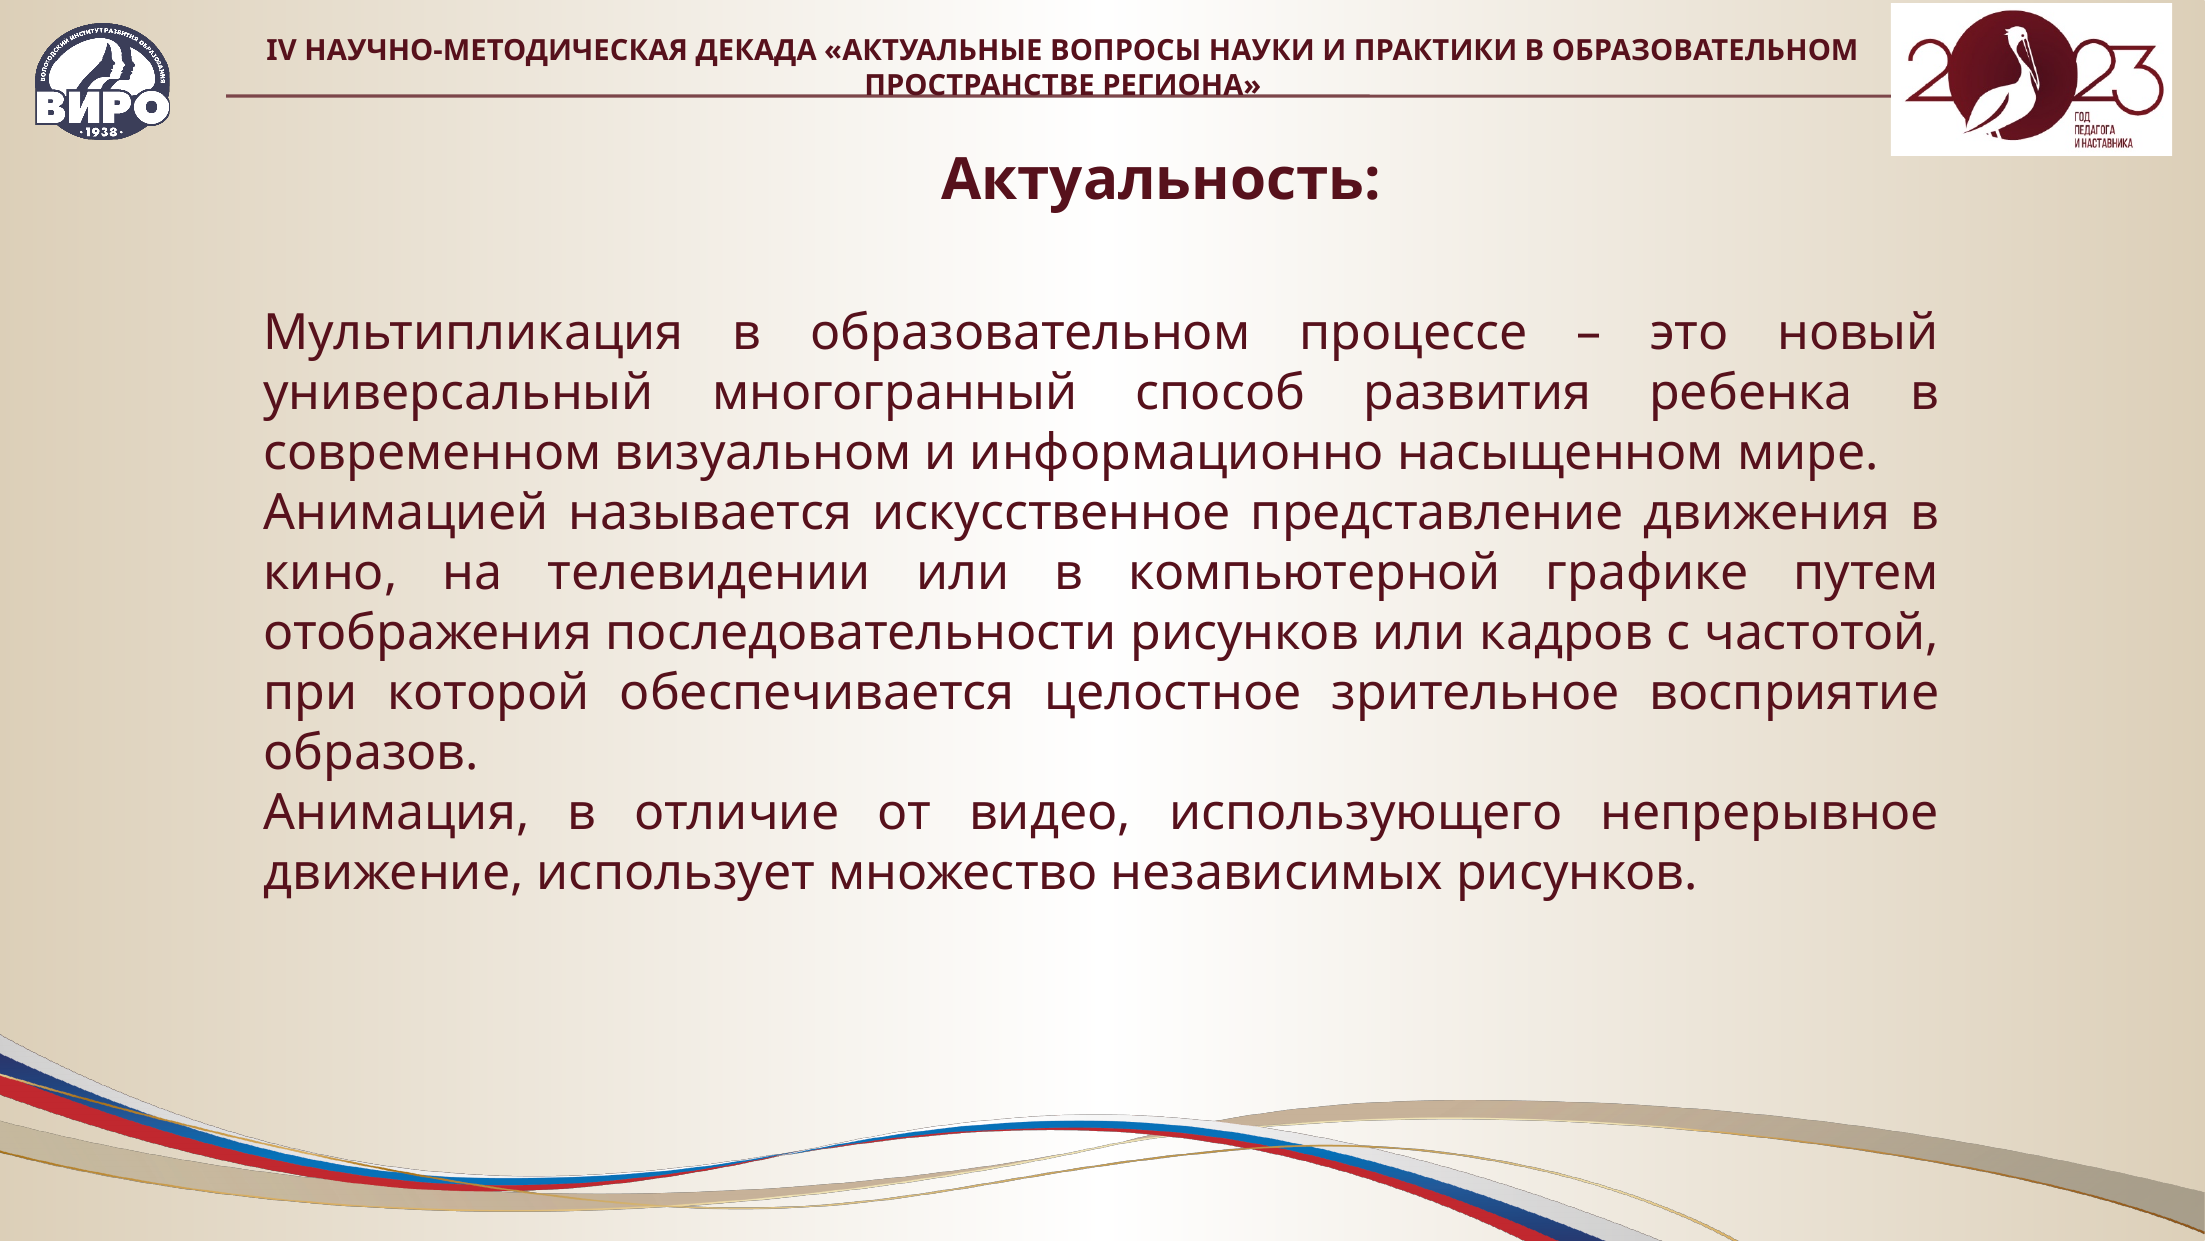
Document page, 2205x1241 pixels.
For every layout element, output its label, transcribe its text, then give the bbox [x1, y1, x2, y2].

text_box Актуальность: [431, 133, 1891, 289]
text_box Мультипликация в образовательном процессе – это новый универсальный многогранный способ развития ребенка в современном визуальном и информационно насыщенном мире. Анимацией называется искусственное представление движения в кино, на телевидении или в компьютерной графике путем отображения последовательности рисунков или кадров с частотой, при которой обеспечивается целостное зрительное восприятие образов. Анимация, в отличие от видео, использующего непрерывное движение, использует множество независимых рисунков. [248, 291, 1955, 947]
picture [1890, 3, 2173, 156]
picture [35, 23, 170, 140]
text_box IV НАУЧНО-МЕТОДИЧЕСКАЯ ДЕКАДА «АКТУАЛЬНЫЕ ВОПРОСЫ НАУКИ И ПРАКТИКИ В ОБРАЗОВАТЕЛЬНОМ ПРОСТРАНСТВЕ РЕГИОНА» [248, 23, 1878, 109]
picture [0, 1034, 2205, 1241]
